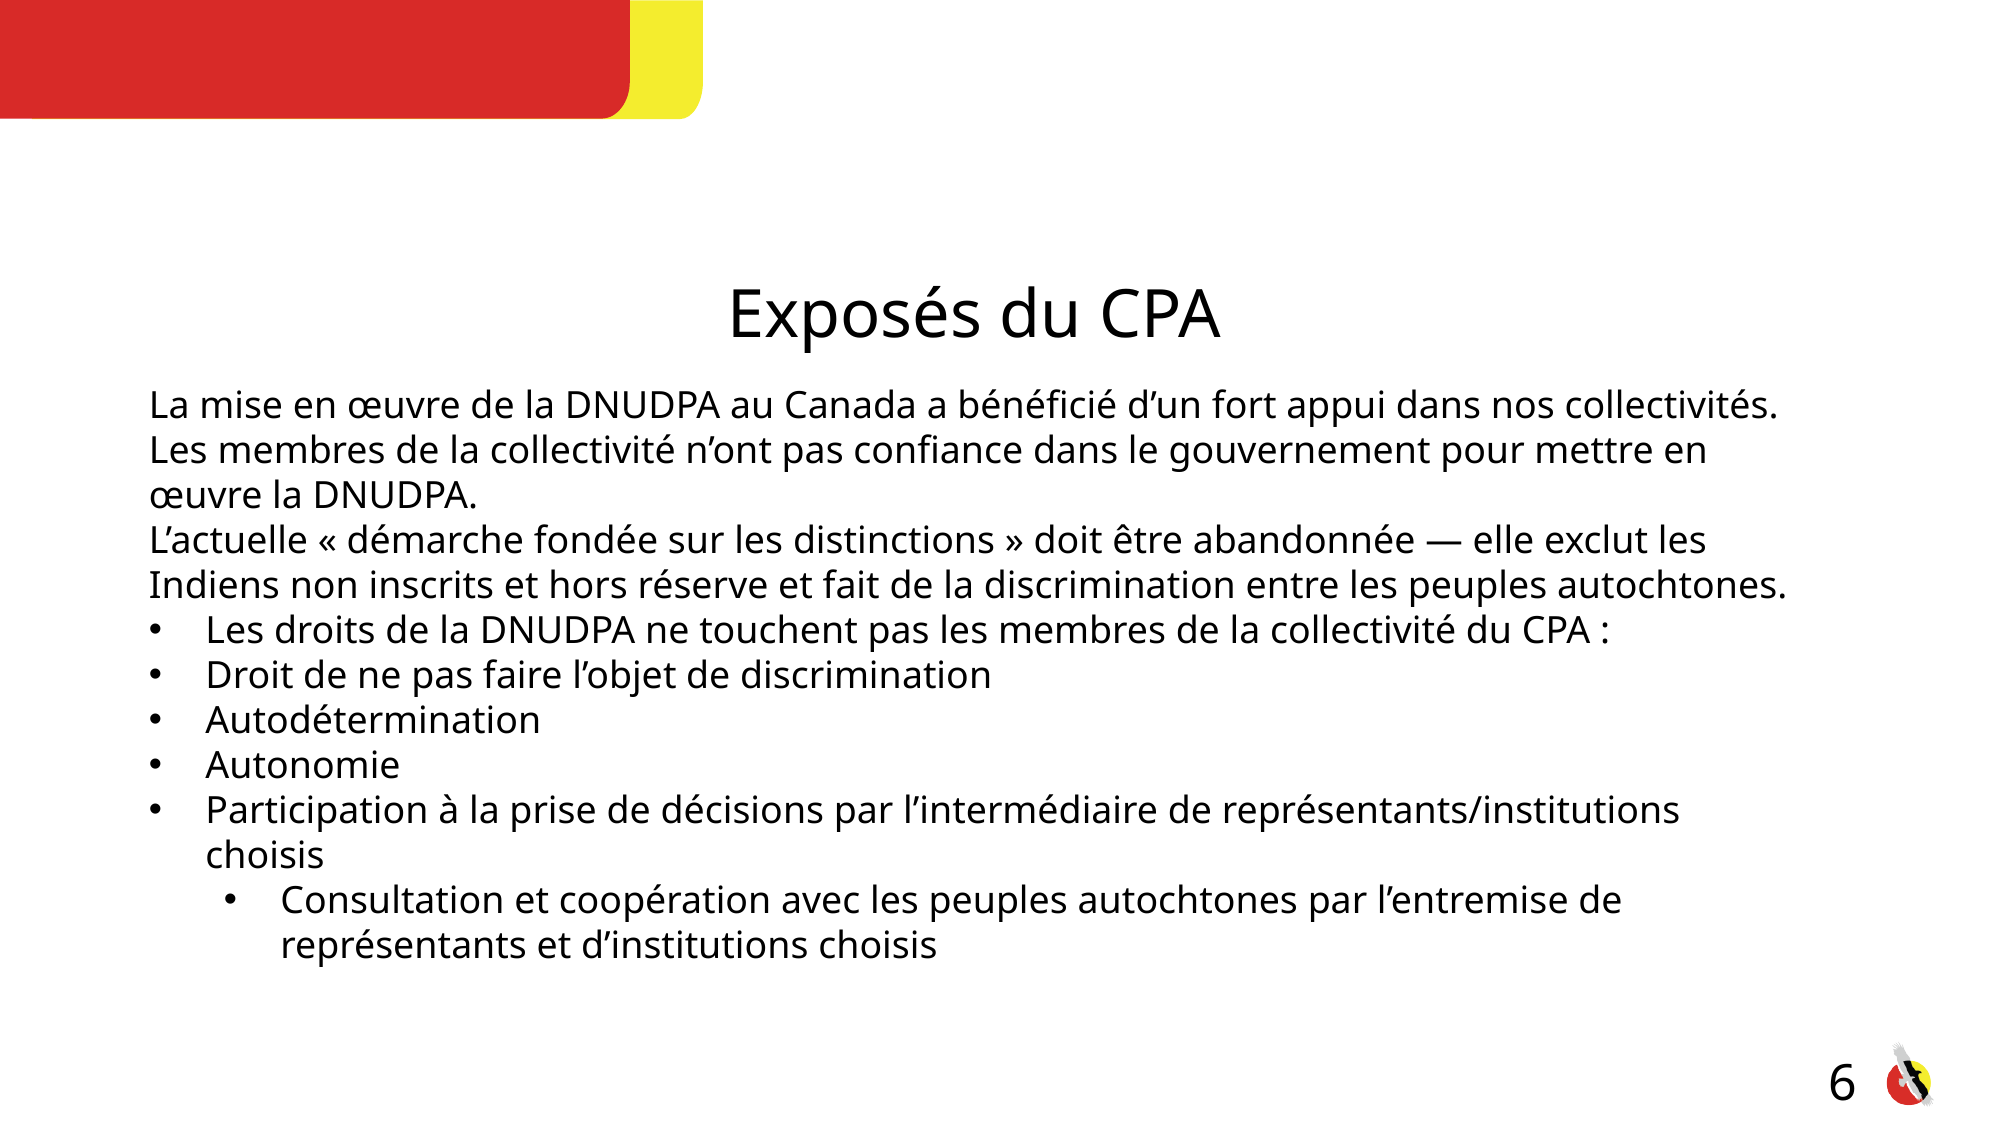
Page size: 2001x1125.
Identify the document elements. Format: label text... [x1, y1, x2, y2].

slide_number 6 [1813, 1042, 2000, 1103]
text_box Exposés du CPA La mise en œuvre de la DNUDPA au Canada a bénéficié d’un fort appui dans nos collectivités. Les membres de la collectivité n’ont pas confiance dans le gouvernement pour mettre en œuvre la DNUDPA. L’actuelle « démarche fondée sur les distinctions » doit être abandonnée — elle exclut les Indiens non inscrits et hors réserve et fait de la discrimination entre les peuples autochtones. Les droits de la DNUDPA ne touchent pas les membres de la collectivité du CPA : Droit de ne pas faire l’objet de discrimination Autodétermination Autonomie Participation à la prise de décisions par l’intermédiaire de représentants/institutions choisis Consultation et coopération avec les peuples autochtones par l’entremise de représentants et d’institutions choisis [134, 263, 1814, 974]
picture [1882, 1103, 1939, 1107]
